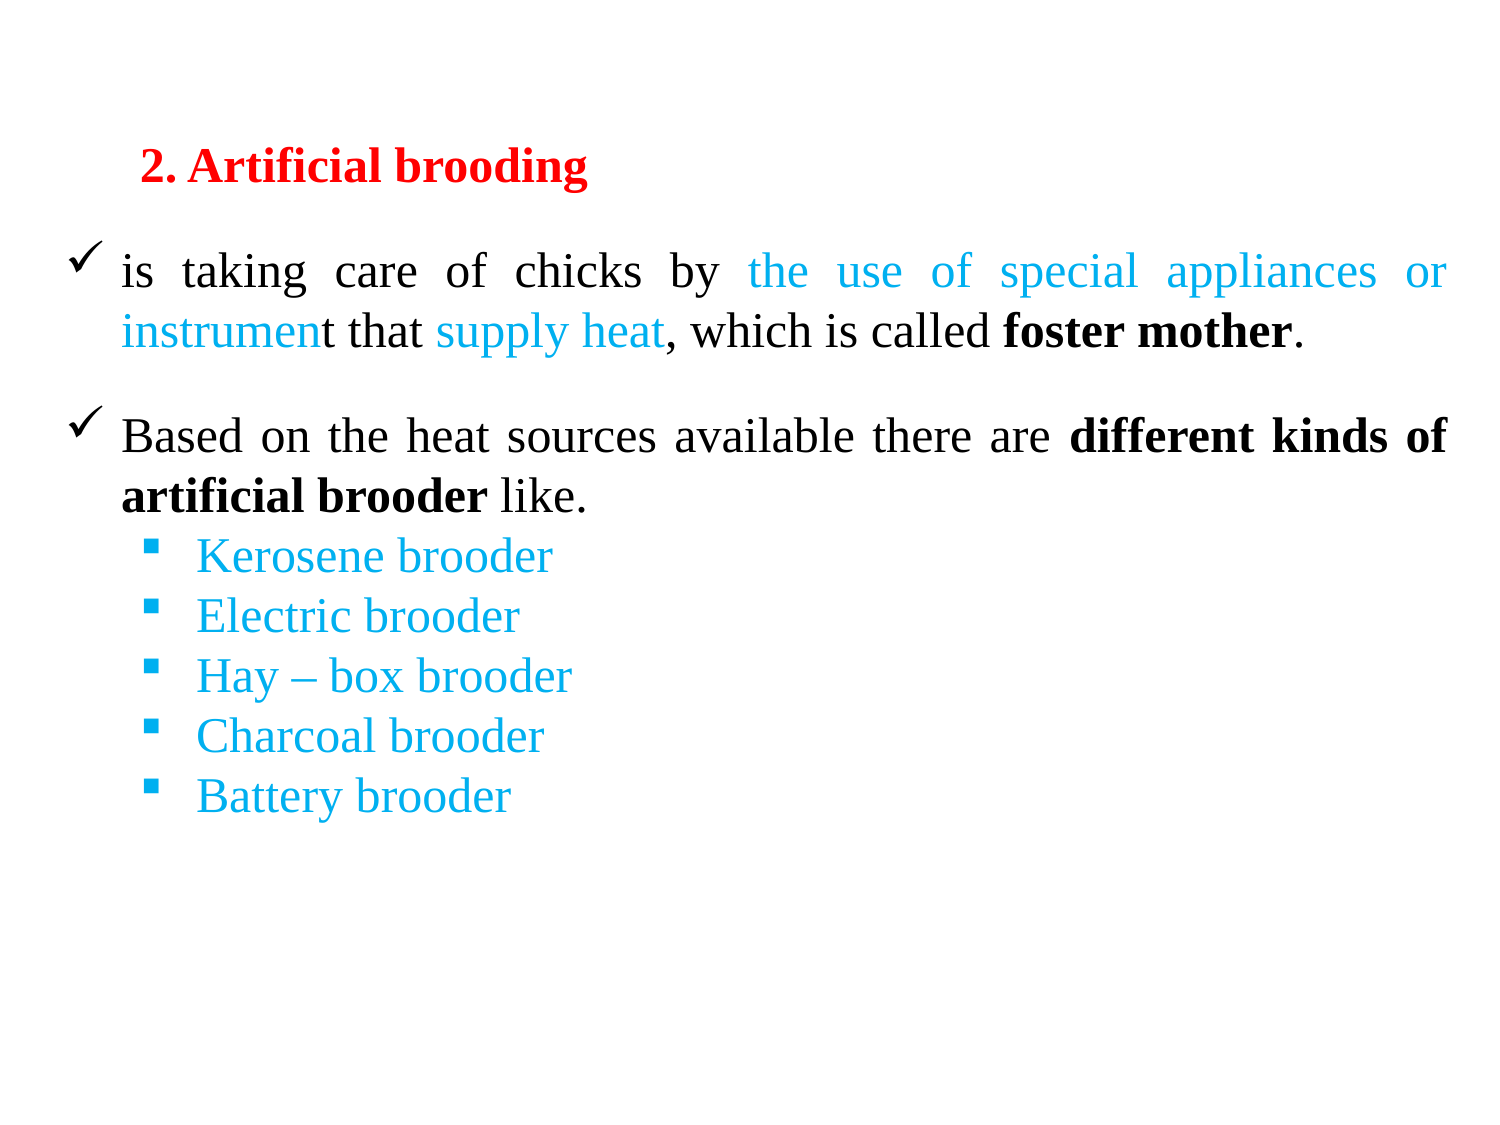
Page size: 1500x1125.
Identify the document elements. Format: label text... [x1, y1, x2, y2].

text_box 2. Artificial brooding is taking care of chicks by the use of special appliances or instrument that supply heat, which is called foster mother. Based on the heat sources available there are different kinds of artificial brooder like. Kerosene brooder Electric brooder Hay – box brooder Charcoal brooder Battery brooder [49, 124, 1463, 830]
